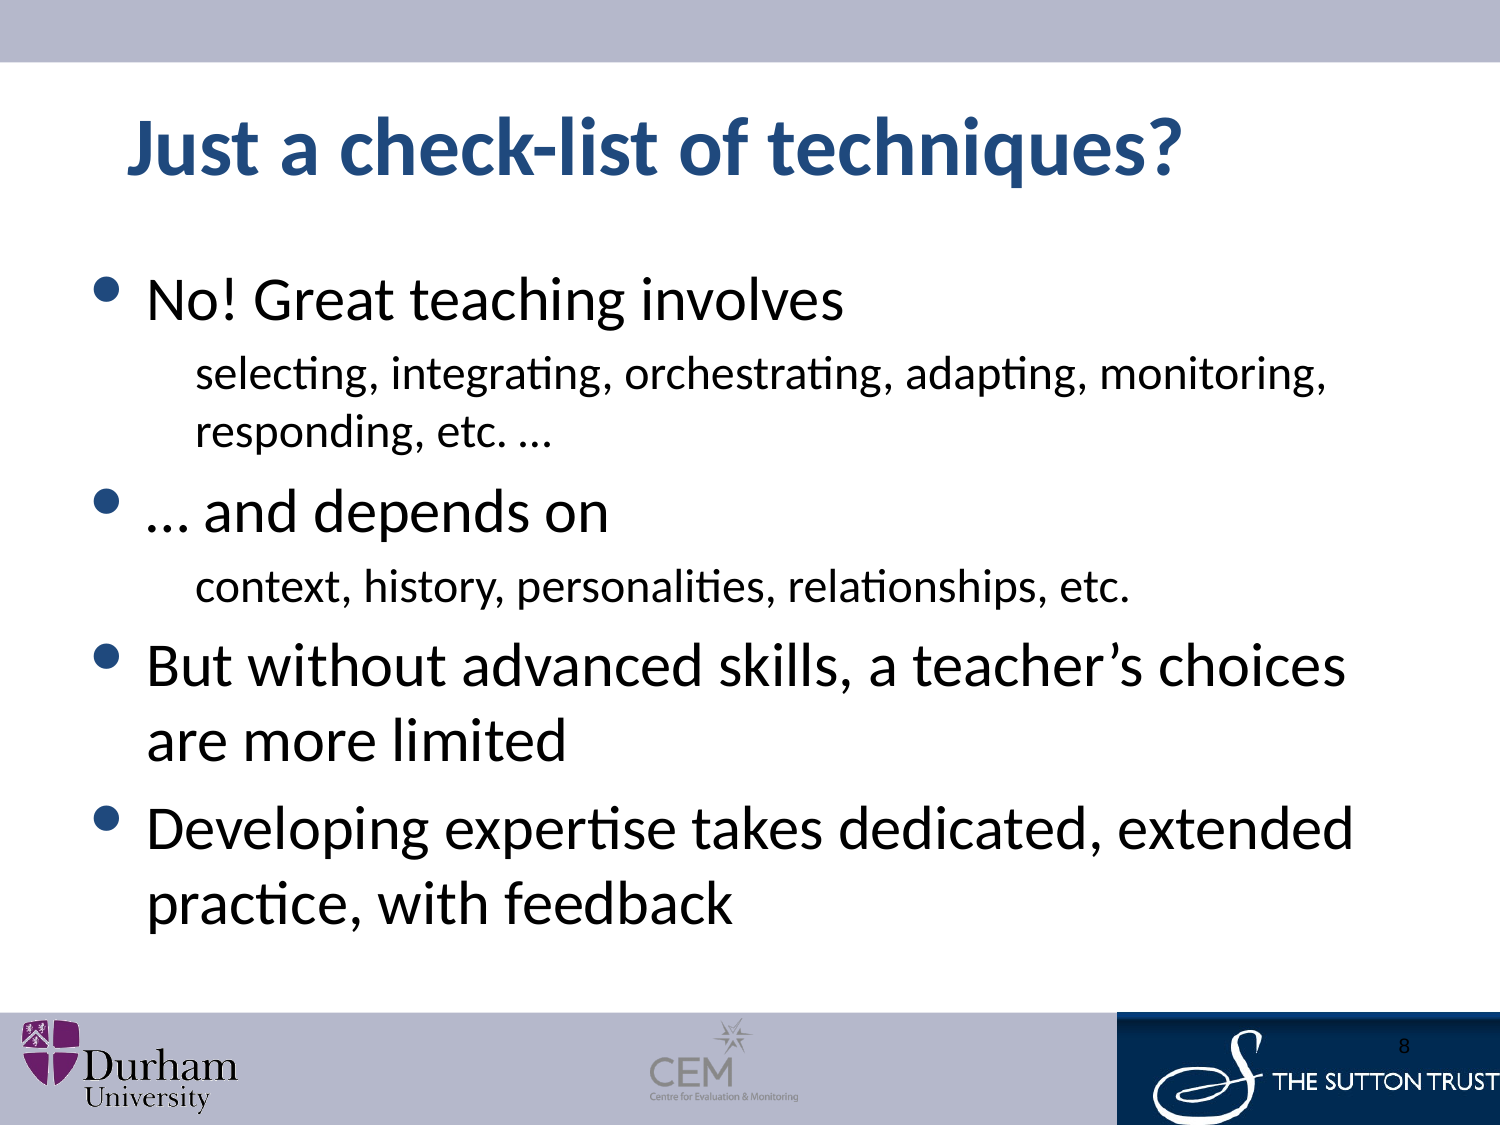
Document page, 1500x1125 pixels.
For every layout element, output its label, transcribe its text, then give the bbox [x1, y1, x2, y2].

title Just a check-list of techniques? [112, 49, 1351, 201]
picture [0, 1009, 260, 1125]
picture [650, 1018, 798, 1102]
list No! Great teaching involves selecting, integrating, orchestrating, adapting, monitoring, responding, etc. … … and depends on context, history, personalities, relationships, etc. But without advanced skills, a teacher’s choices are more limited Developing expertise takes dedicated, extended practice, with feedback [74, 249, 1426, 1006]
picture [1117, 1011, 1500, 1125]
slide_number 8 [1074, 1024, 1426, 1101]
